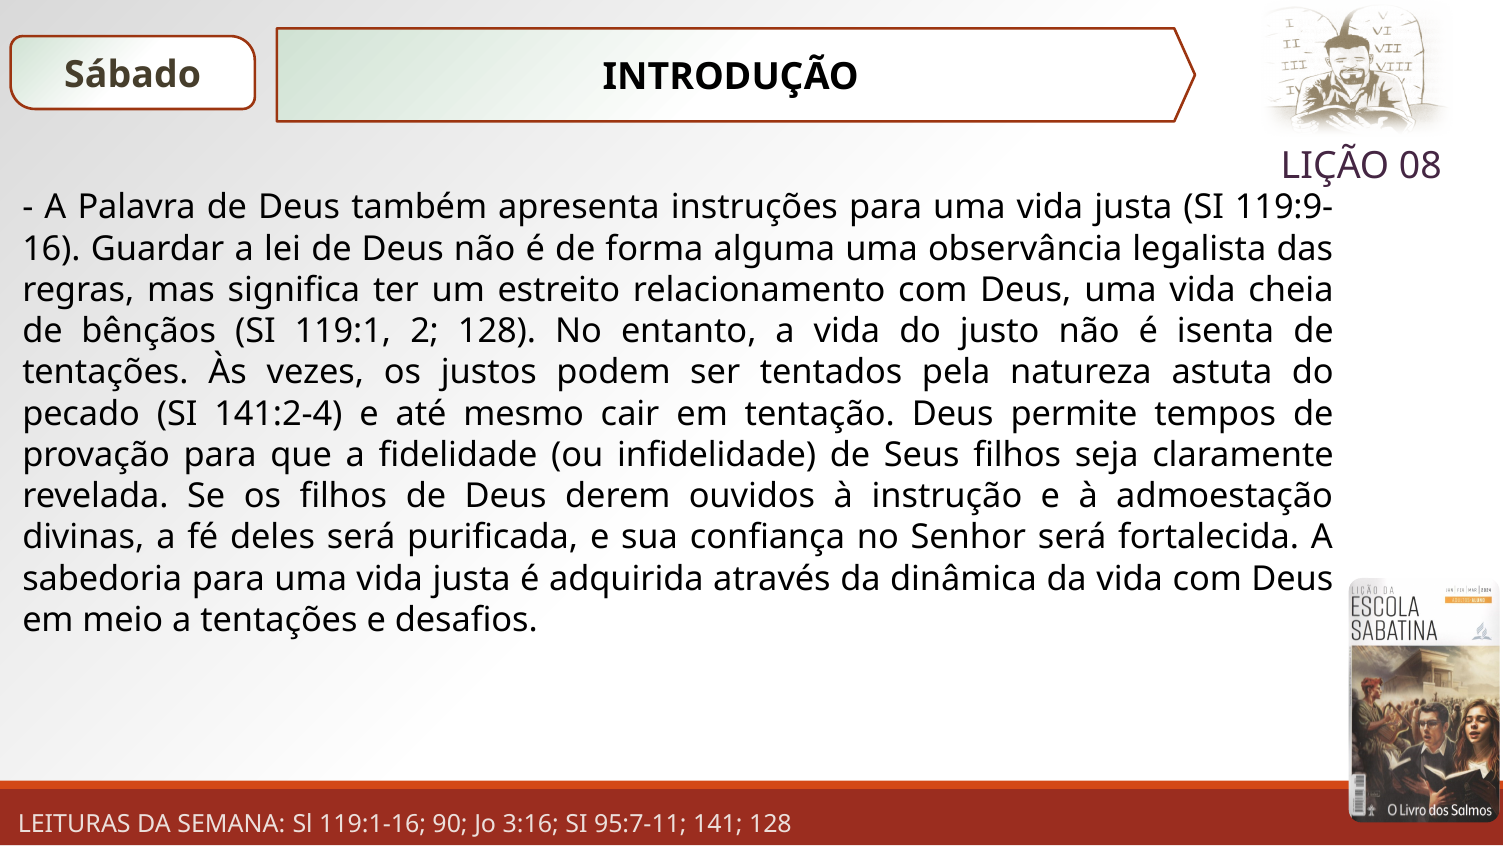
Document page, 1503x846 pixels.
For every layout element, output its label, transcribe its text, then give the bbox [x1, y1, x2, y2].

text_box INTRODUÇÃO [275, 27, 1197, 123]
text_box LEITURAS DA SEMANA: Sl 119:1-16; 90; Jo 3:16; SI 95:7-11; 141; 128 [3, 799, 1421, 845]
picture [1260, 0, 1455, 139]
text_box - A Palavra de Deus também apresenta instruções para uma vida justa (SI 119:9-16). Guardar a lei de Deus não é de forma alguma uma observância legalista das regras, mas significa ter um estreito relacionamento com Deus, uma vida cheia de bênçãos (SI 119:1, 2; 128). No entanto, a vida do justo não é isenta de tentações. Às vezes, os justos podem ser tentados pela natureza astuta do pecado (SI 141:2-4) e até mesmo cair em tentação. Deus permite tempos de provação para que a fidelidade (ou infidelidade) de Seus filhos seja claramente revelada. Se os filhos de Deus derem ouvidos à instrução e à admoestação divinas, a fé deles será purificada, e sua confiança no Senhor será fortalecida. A sabedoria para uma vida justa é adquirida através da dinâmica da vida com Deus em meio a tentações e desafios. [7, 177, 1349, 646]
text_box LIÇÃO 08 [1265, 144, 1458, 194]
picture [1348, 577, 1501, 823]
text_box Sábado [9, 34, 257, 111]
